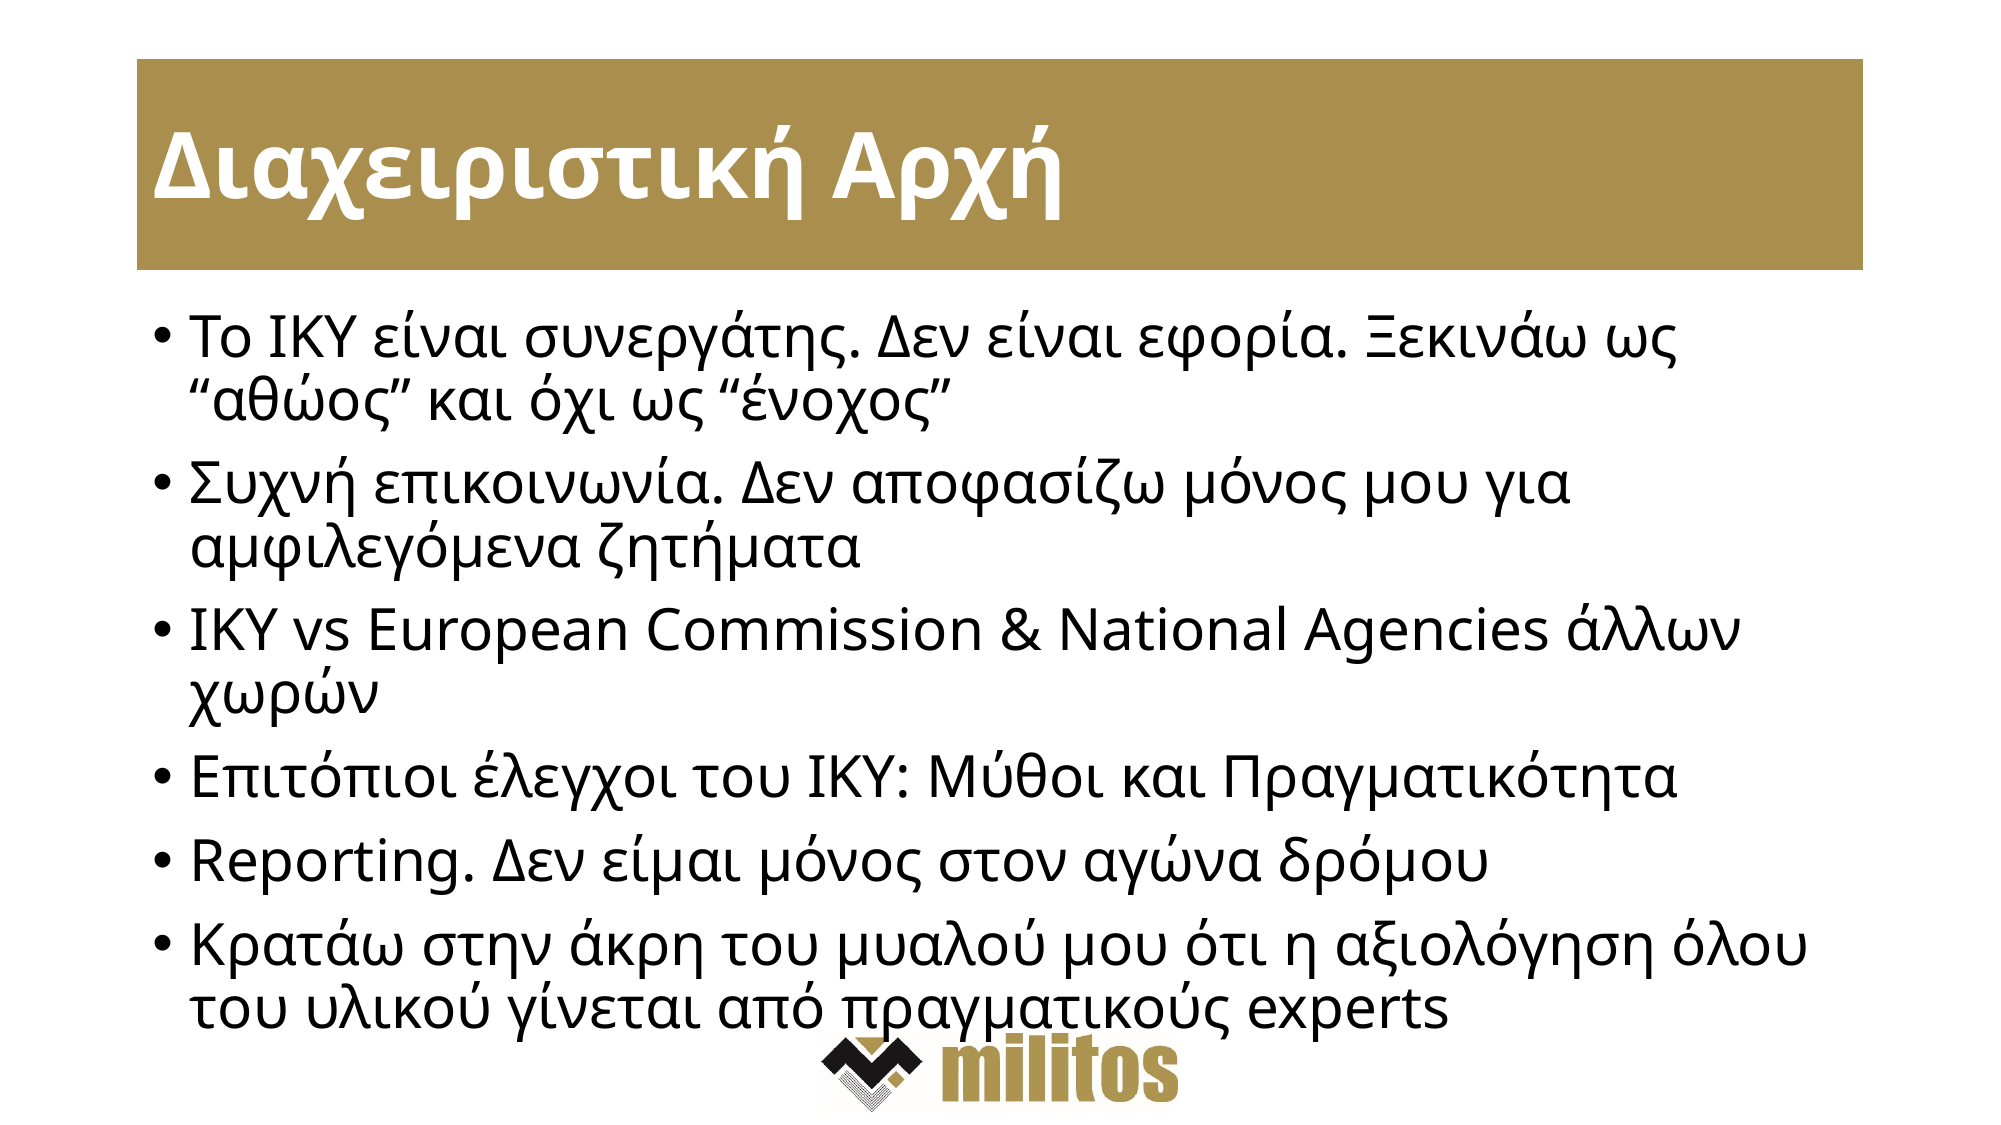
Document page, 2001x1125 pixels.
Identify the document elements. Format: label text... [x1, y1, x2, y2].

title Διαχειριστική Αρχή [137, 59, 1863, 278]
list Το ΙΚΥ είναι συνεργάτης. Δεν είναι εφορία. Ξεκινάω ως “αθώος” και όχι ως “ένοχος” Συχνή επικοινωνία. Δεν αποφασίζω μόνος μου για αμφιλεγόμενα ζητήματα ΙΚΥ vs European Commission & National Agencies άλλων χωρών Επιτόπιοι έλεγχοι του ΙΚΥ: Μύθοι και Πραγματικότητα Reporting. Δεν είμαι μόνος στον αγώνα δρόμου Κρατάω στην άκρη του μυαλού μου ότι η αξιολόγηση όλου του υλικού γίνεται από πραγματικούς experts [137, 299, 1863, 1014]
picture [821, 1033, 1178, 1112]
